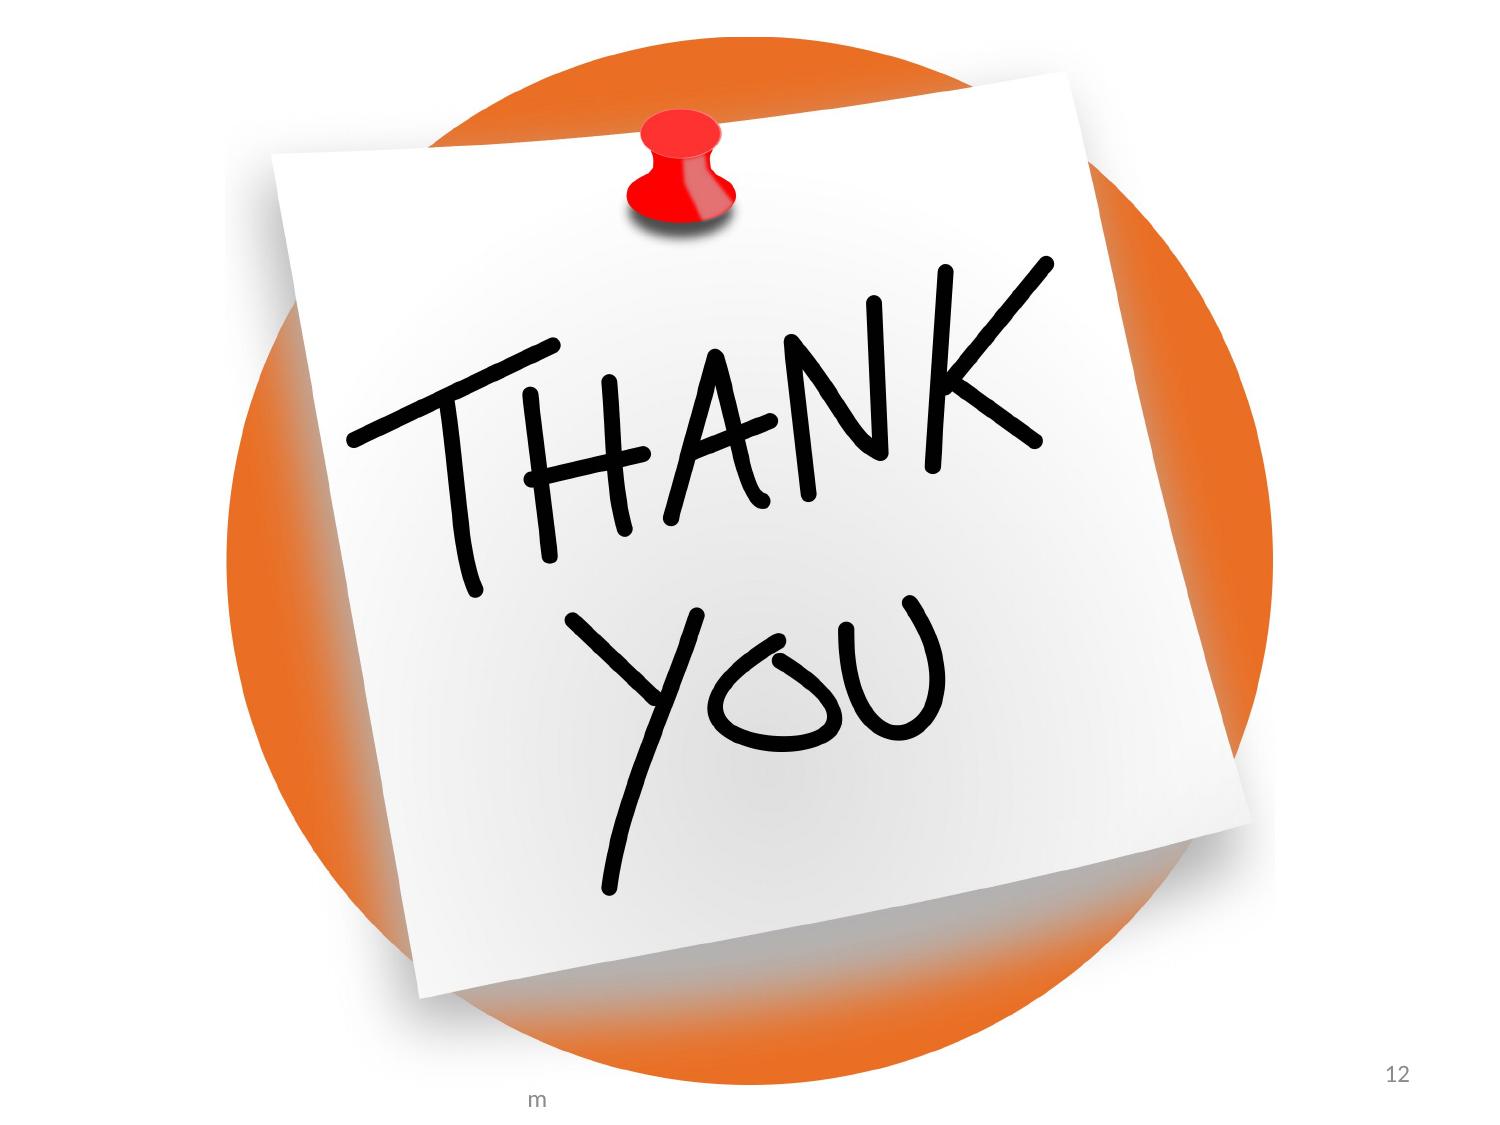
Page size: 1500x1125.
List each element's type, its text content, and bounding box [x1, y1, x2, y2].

footer Dr. K. Shahul Hameed H.K.R.H. Colllege Upm [512, 1097, 988, 1103]
picture [224, 37, 1276, 1088]
slide_number 12 [1074, 1042, 1425, 1103]
